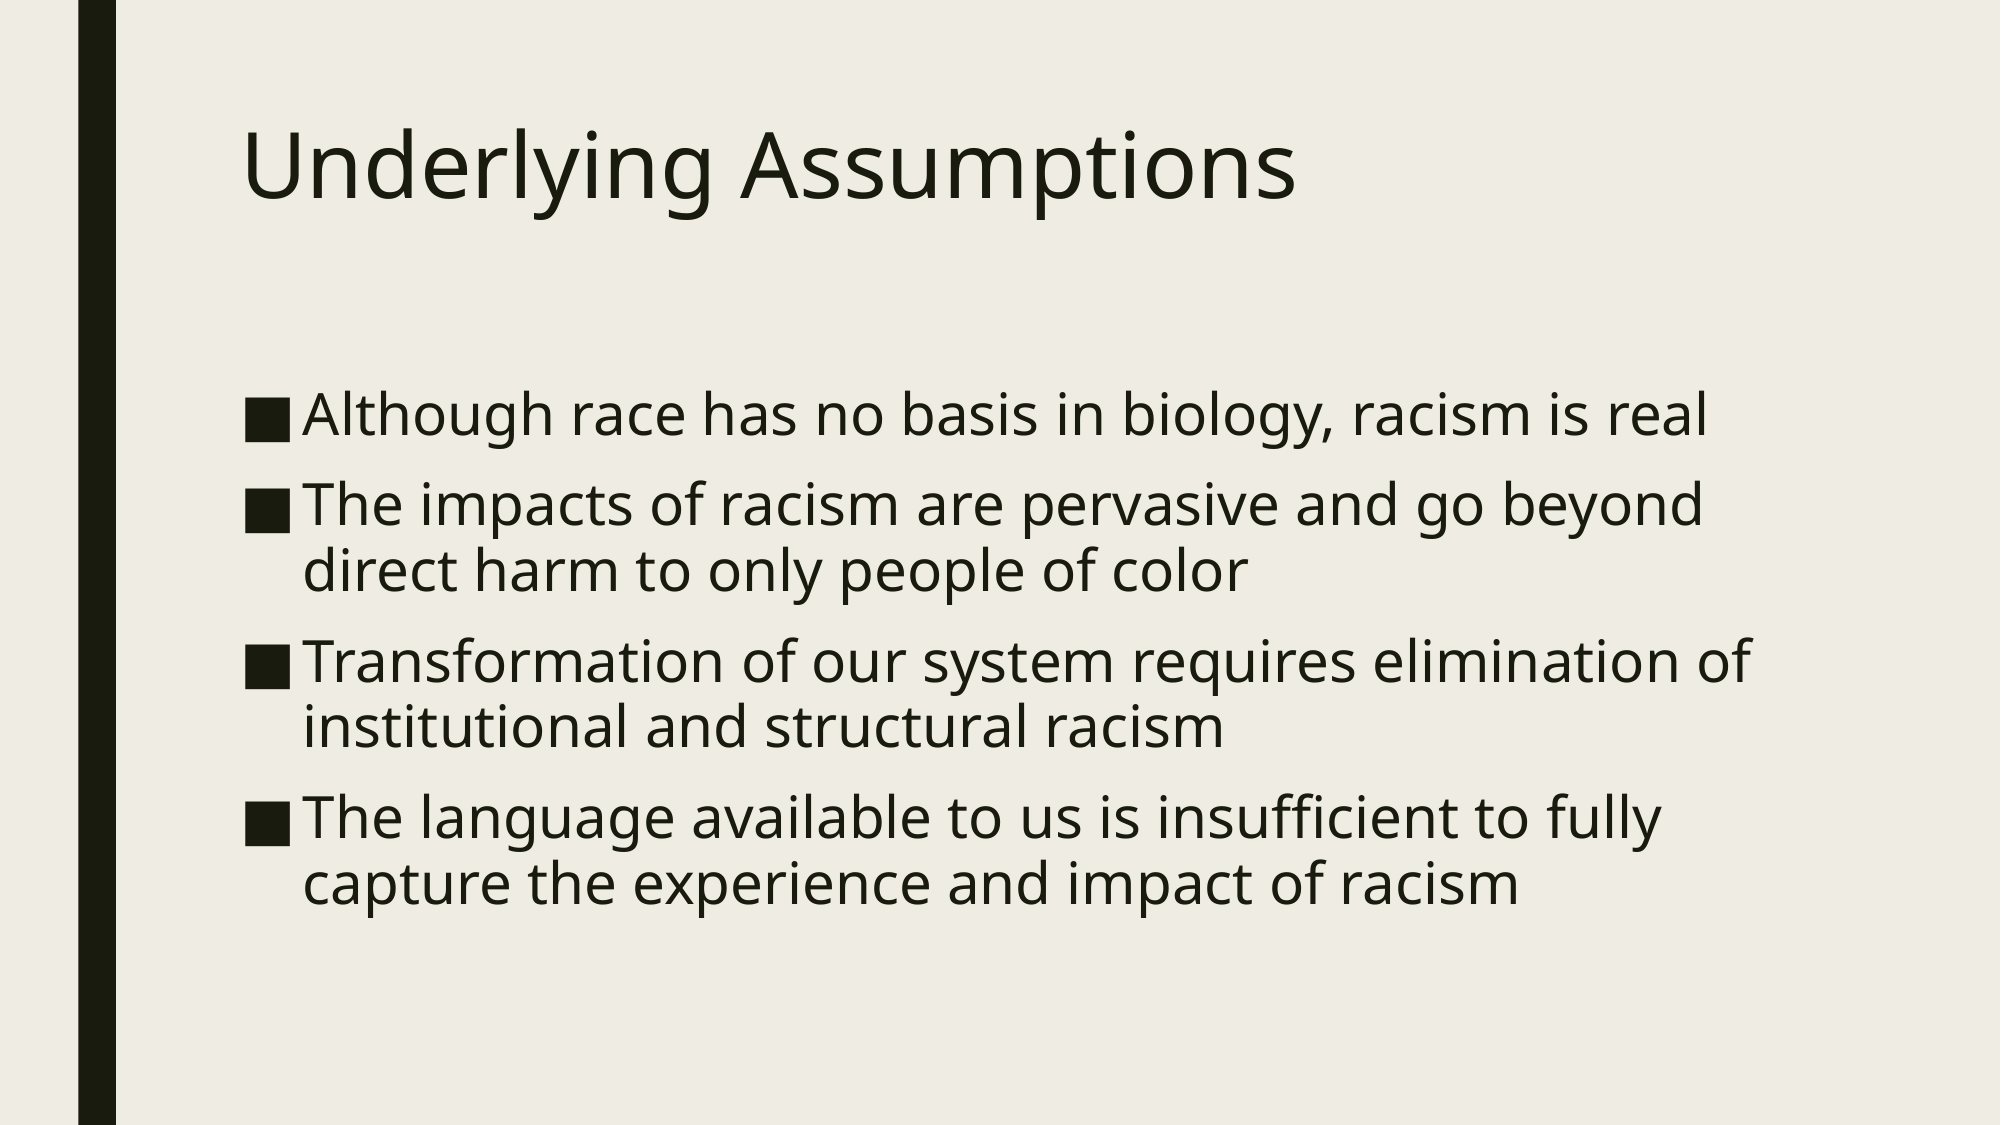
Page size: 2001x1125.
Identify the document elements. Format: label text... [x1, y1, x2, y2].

title Underlying Assumptions [225, 112, 1800, 357]
list Although race has no basis in biology, racism is real The impacts of racism are pervasive and go beyond direct harm to only people of color Transformation of our system requires elimination of institutional and structural racism The language available to us is insufficient to fully capture the experience and impact of racism [225, 375, 1800, 963]
